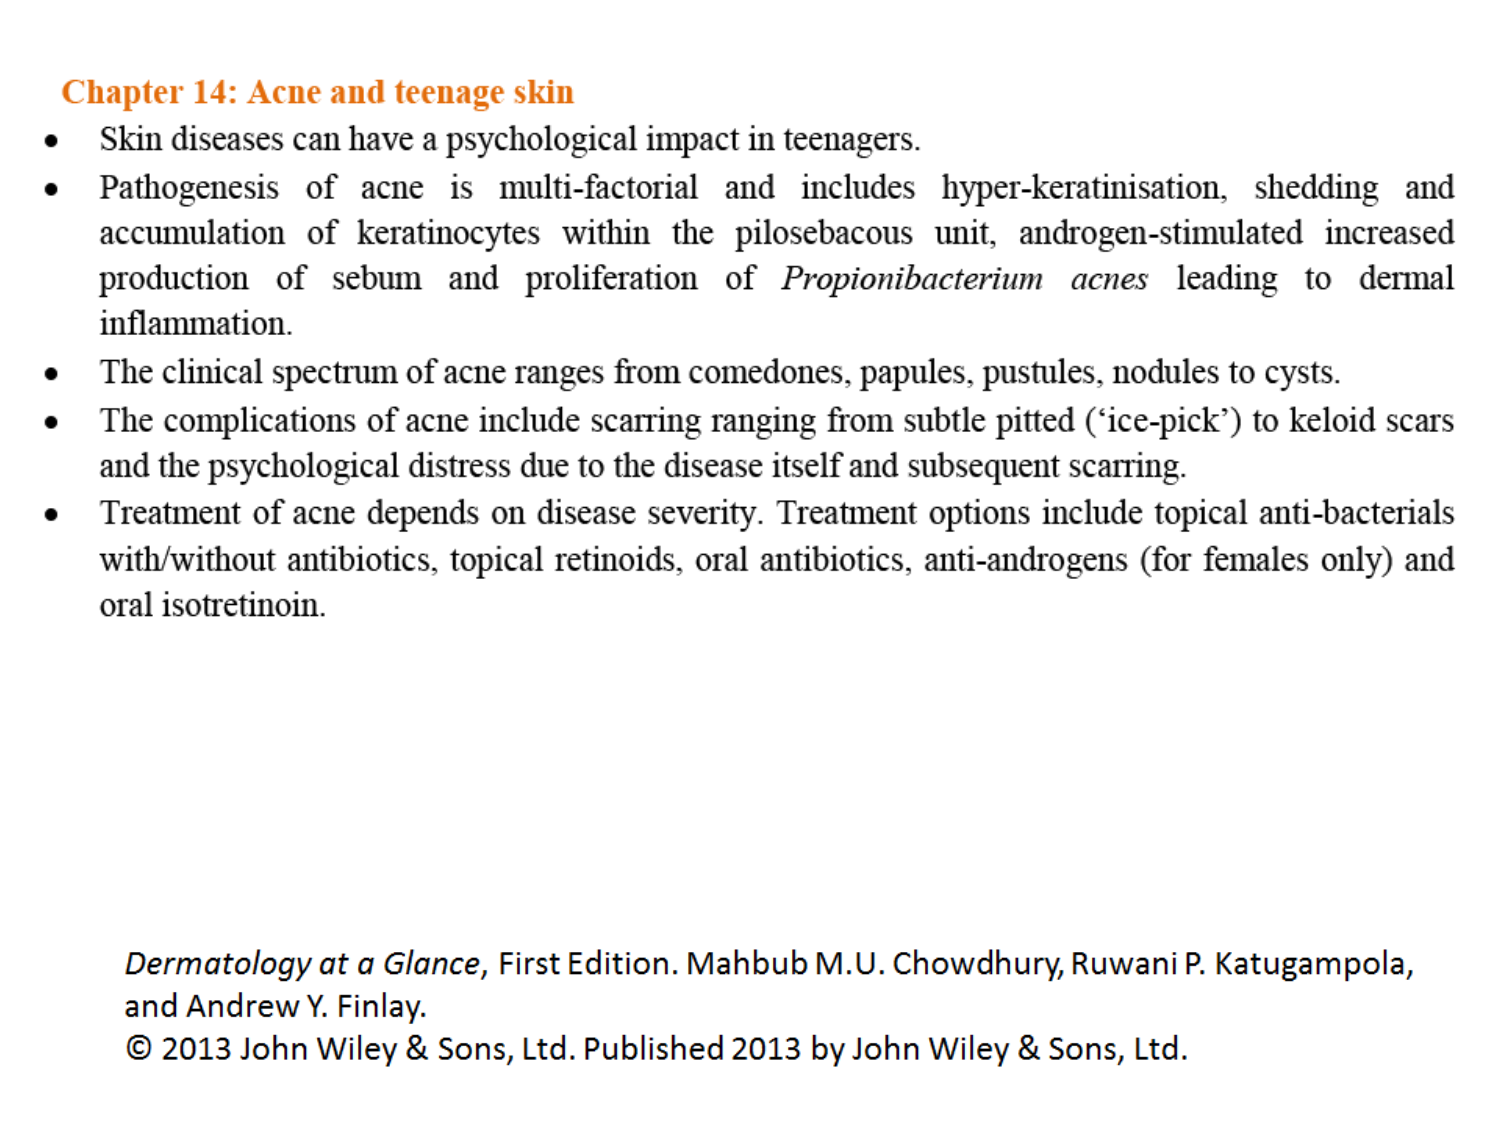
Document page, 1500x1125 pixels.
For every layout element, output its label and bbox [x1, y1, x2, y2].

picture [111, 940, 1436, 1086]
picture [31, 66, 1464, 630]
